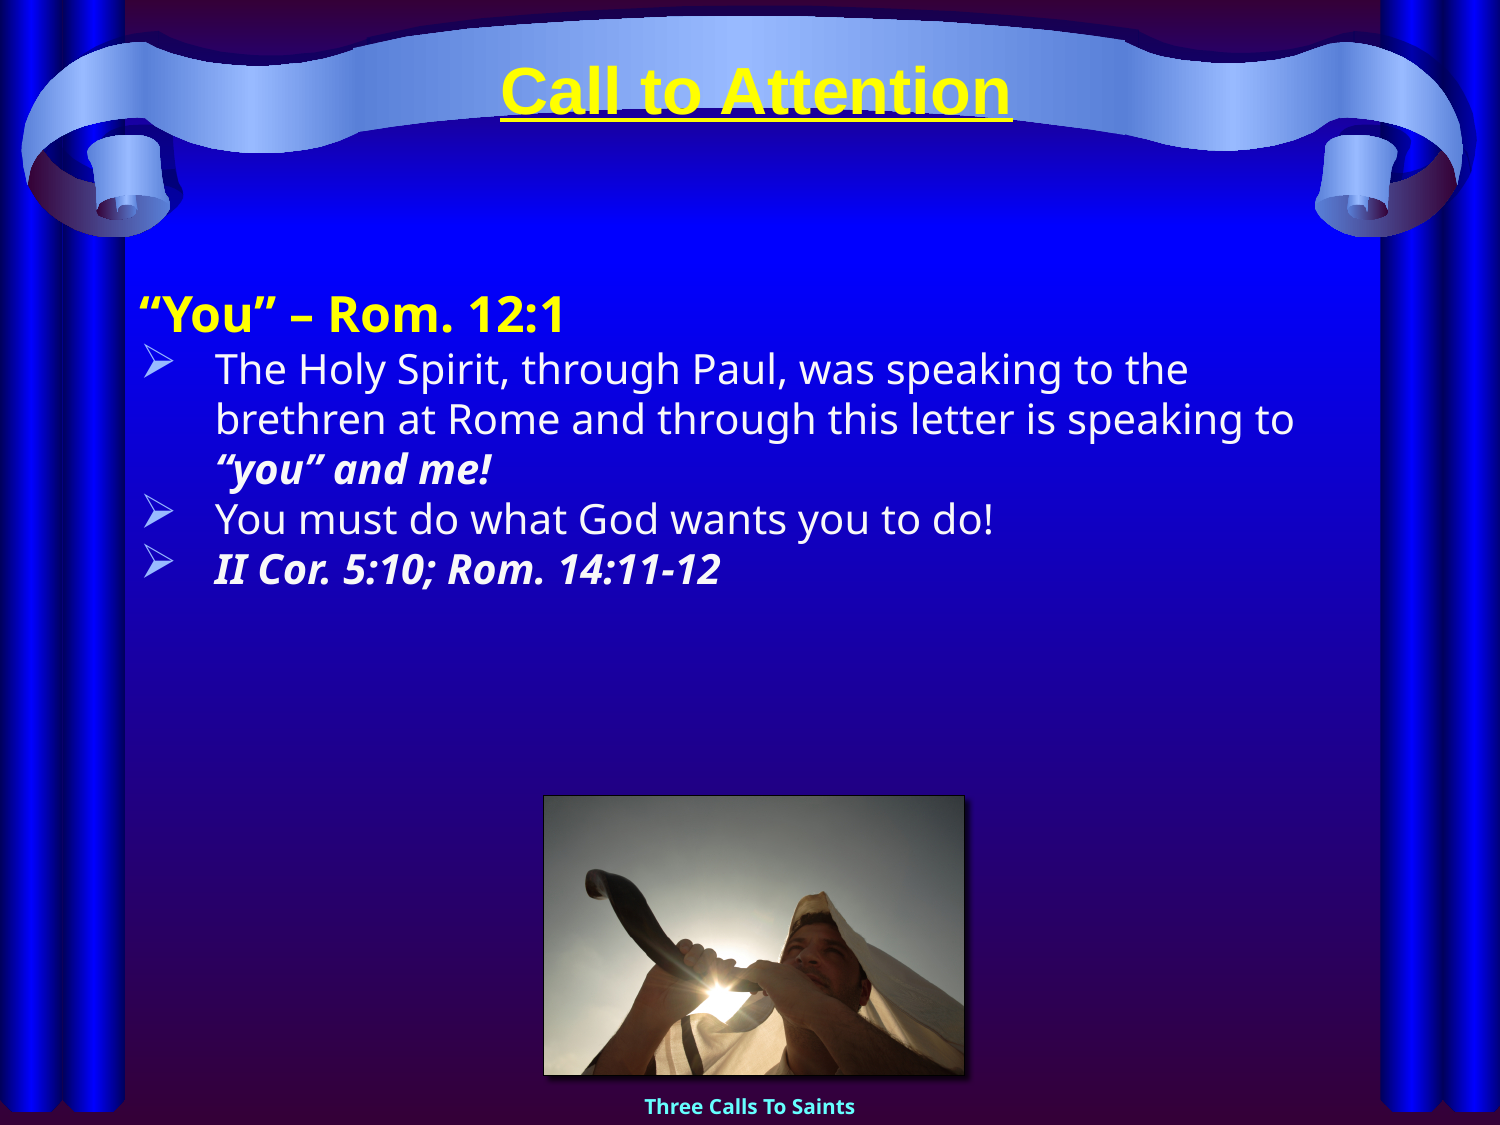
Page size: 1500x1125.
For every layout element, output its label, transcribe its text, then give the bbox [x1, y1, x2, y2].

footer Three Calls To Saints [512, 1087, 988, 1125]
title Call to Attention [125, 37, 1388, 138]
text_box “You” – Rom. 12:1 The Holy Spirit, through Paul, was speaking to the brethren at Rome and through this letter is speaking to “you” and me! You must do what God wants you to do! II Cor. 5:10; Rom. 14:11-12 [125, 275, 1375, 600]
picture [536, 788, 977, 1088]
